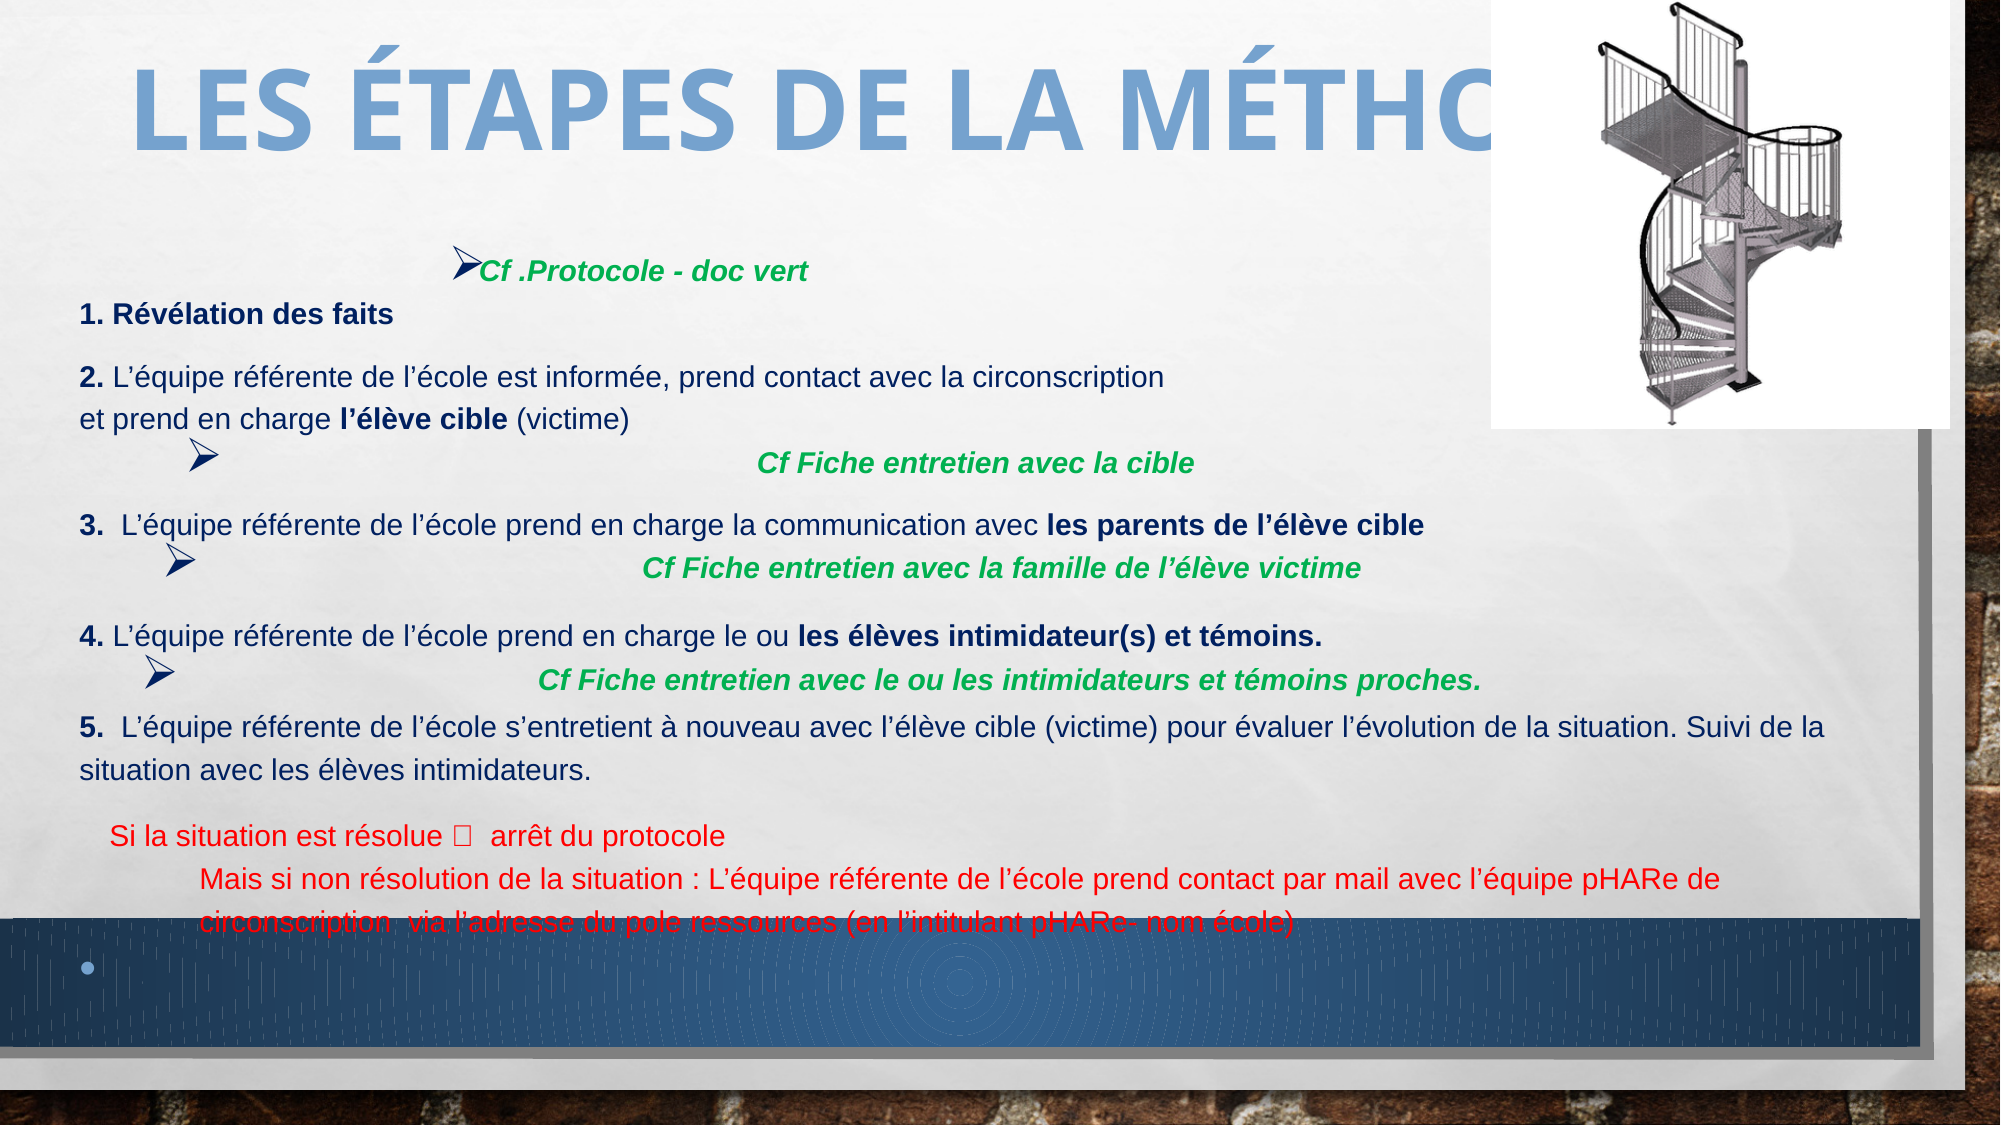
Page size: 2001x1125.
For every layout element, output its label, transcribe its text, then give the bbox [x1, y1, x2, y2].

title Les étapes de la méthode : [112, 31, 1490, 197]
picture [1490, 0, 1951, 429]
picture [0, 0, 2000, 1125]
list Cf .Protocole - doc vert 1. Révélation des faits 2. L’équipe référente de l’école est informée, prend contact avec la circonscription et prend en charge l’élève cible (victime) Cf Fiche entretien avec la cible 3. L’équipe référente de l’école prend en charge la communication avec les parents de l’élève cible Cf Fiche entretien avec la famille de l’élève victime 4. L’équipe référente de l’école prend en charge le ou les élèves intimidateur(s) et témoins. Cf Fiche entretien avec le ou les intimidateurs et témoins proches. 5. L’équipe référente de l’école s’entretient à nouveau avec l’élève cible (victime) pour évaluer l’évolution de la situation. Suivi de la situation avec les élèves intimidateurs. Si la situation est résolue  arrêt du protocole Mais si non résolution de la situation : L’équipe référente de l’école prend contact par mail avec l’équipe pHARe de circonscription via l’adresse du pole ressources (en l’intitulant pHARe- nom école) [64, 236, 1866, 1010]
